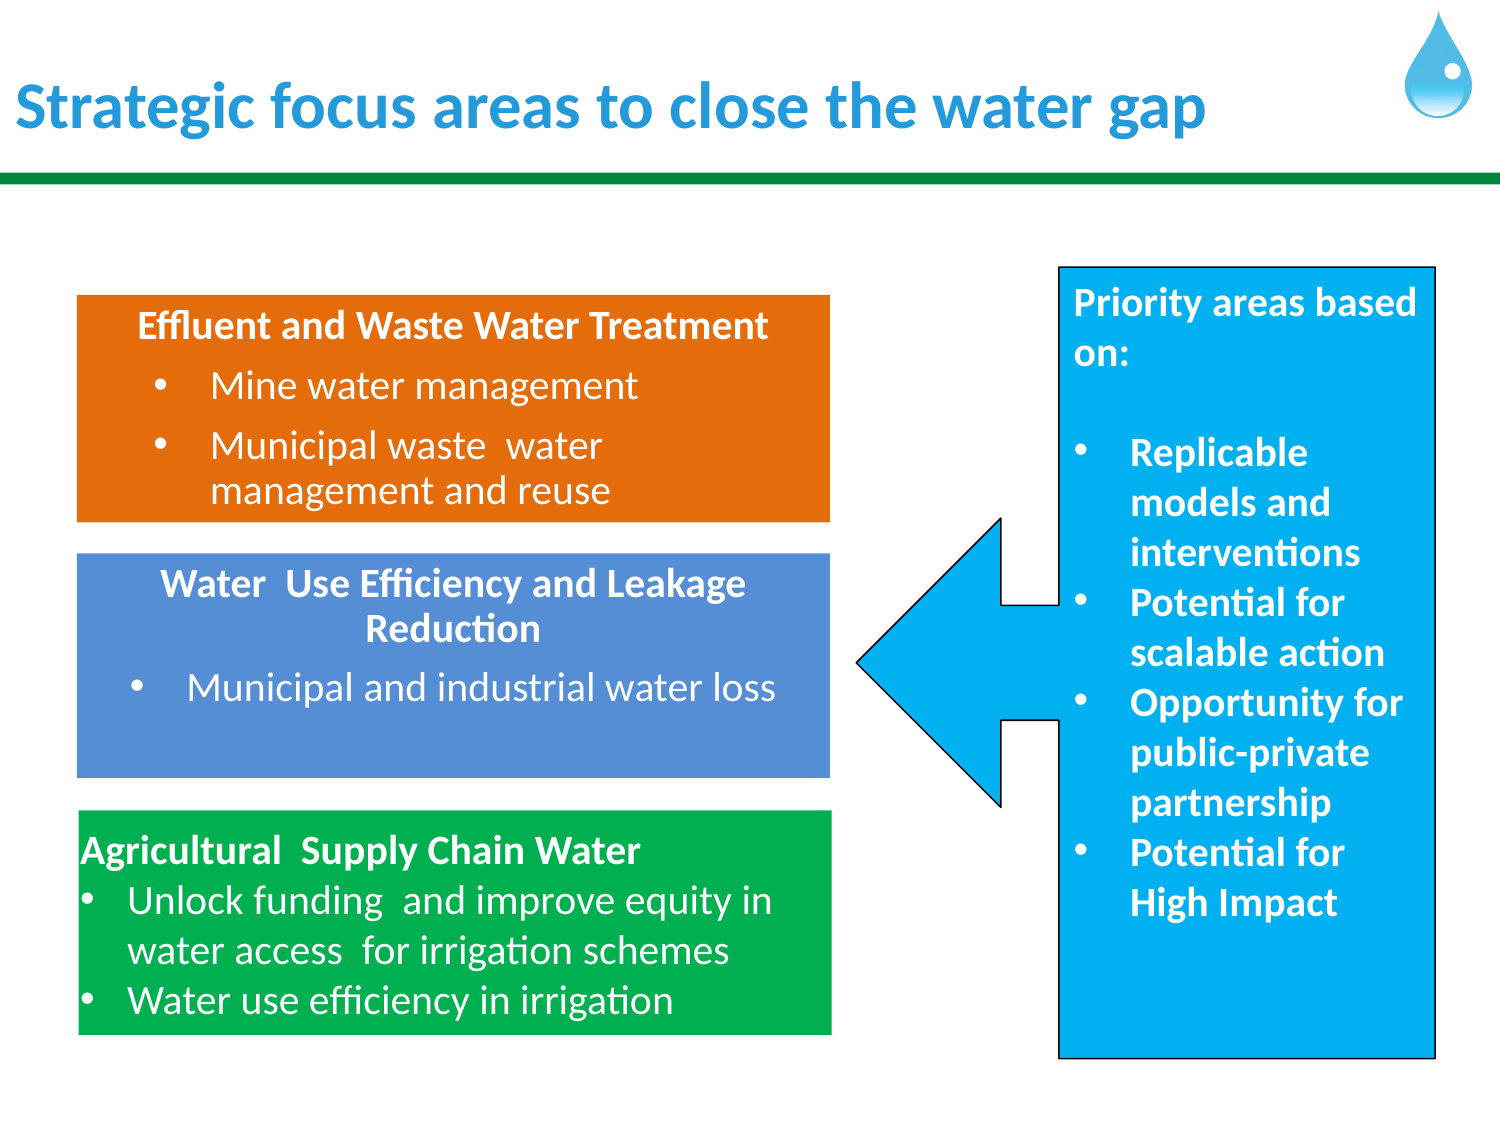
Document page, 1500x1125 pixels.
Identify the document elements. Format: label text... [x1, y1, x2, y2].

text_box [76, 266, 1436, 1059]
title Strategic focus areas to close the water gap [0, 54, 1465, 173]
